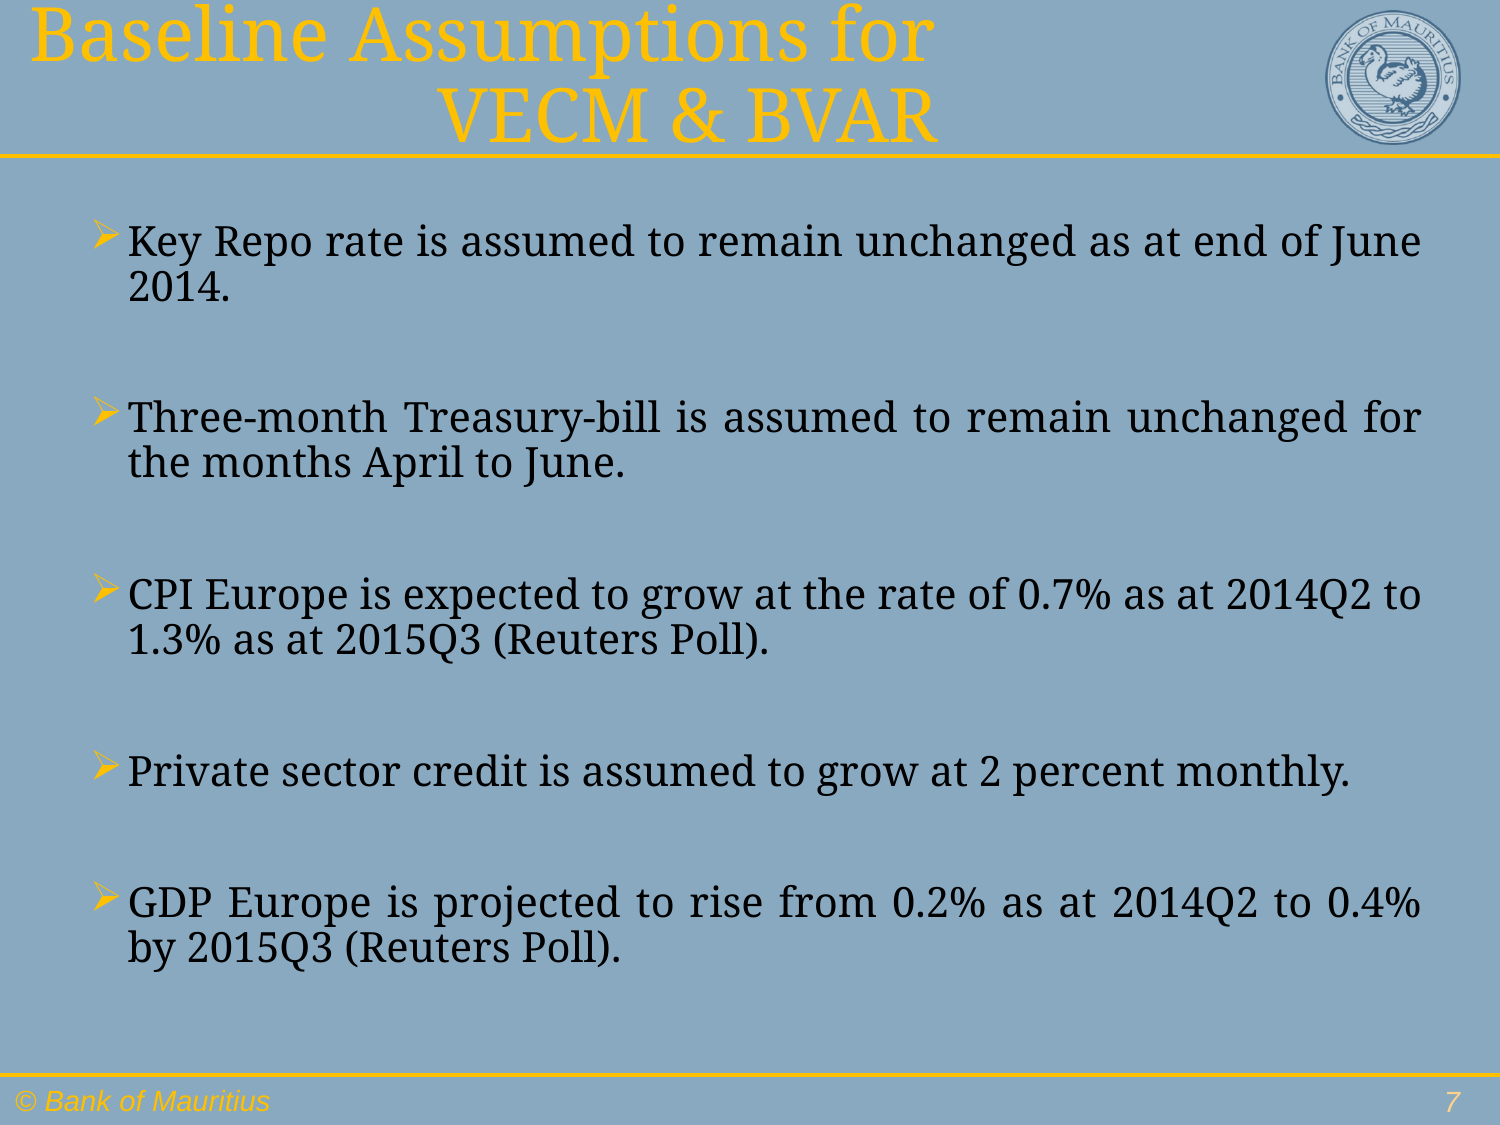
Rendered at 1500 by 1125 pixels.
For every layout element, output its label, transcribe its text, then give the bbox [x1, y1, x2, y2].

title Baseline Assumptions for VECM & BVAR [6, 0, 1350, 157]
list Key Repo rate is assumed to remain unchanged as at end of June 2014. Three-month Treasury-bill is assumed to remain unchanged for the months April to June. CPI Europe is expected to grow at the rate of 0.7% as at 2014Q2 to 1.3% as at 2015Q3 (Reuters Poll). Private sector credit is assumed to grow at 2 percent monthly. GDP Europe is projected to rise from 0.2% as at 2014Q2 to 0.4% by 2015Q3 (Reuters Poll). [75, 212, 1438, 1038]
slide_number 7 [1137, 1075, 1475, 1125]
